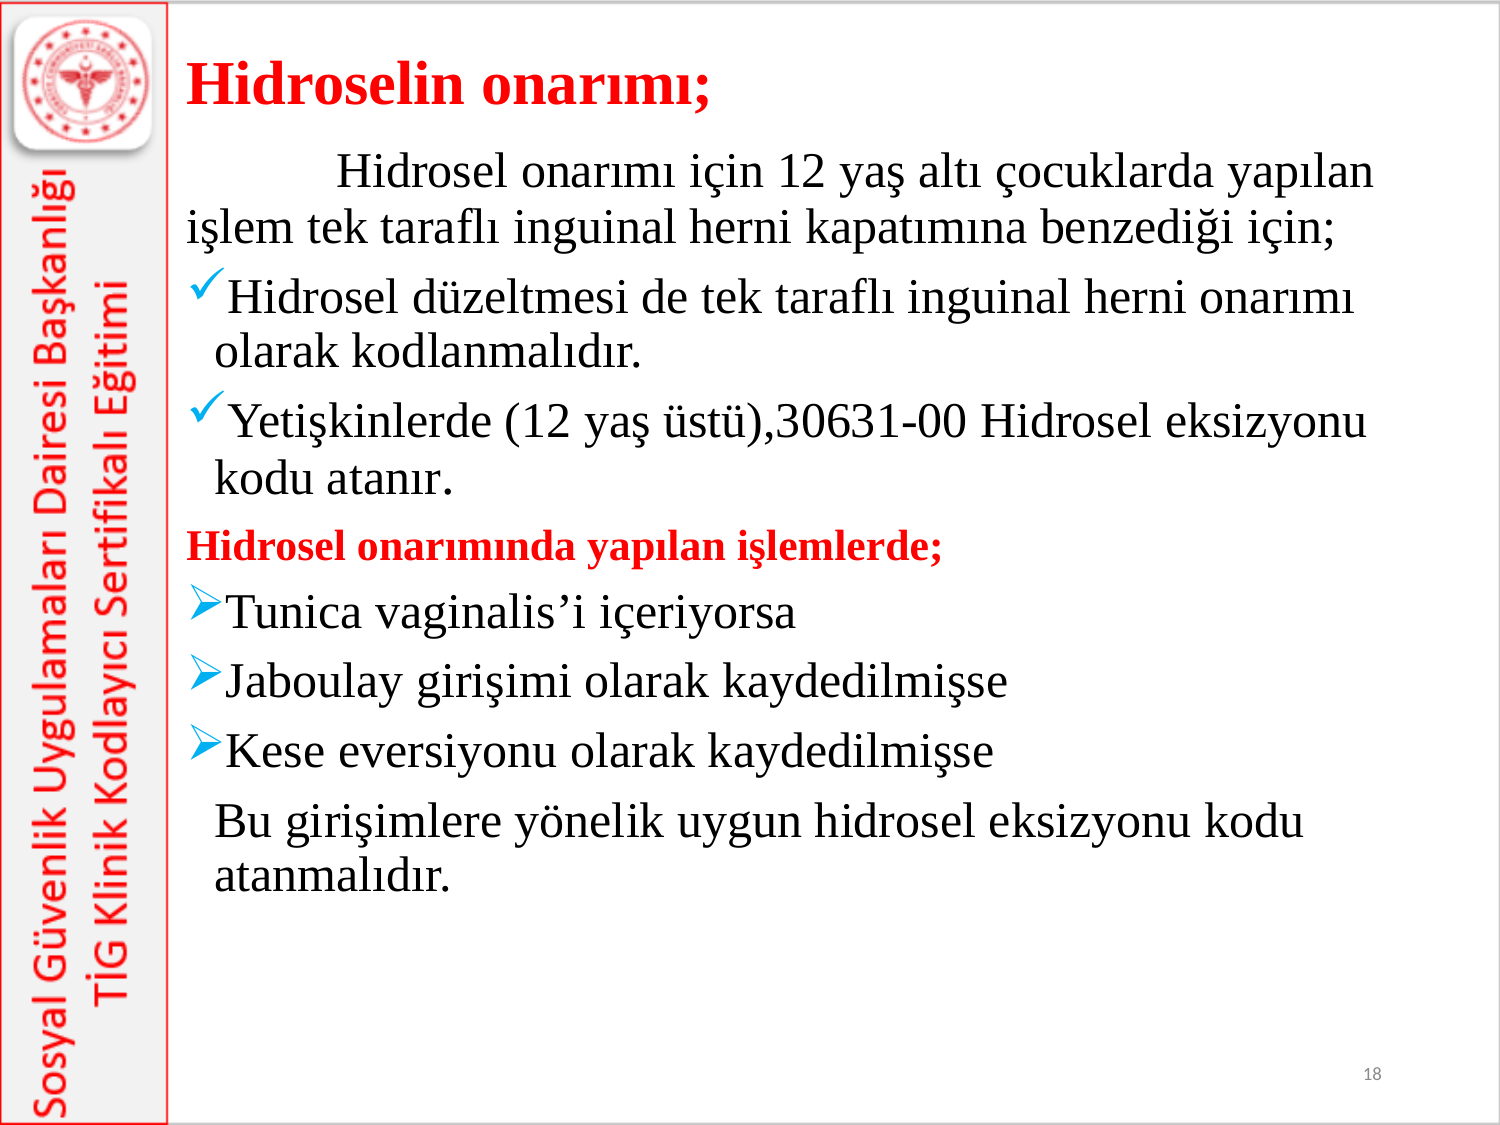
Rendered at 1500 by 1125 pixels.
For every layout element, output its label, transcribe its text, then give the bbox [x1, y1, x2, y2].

slide_number 18 [1059, 1042, 1397, 1103]
list Hidroselin onarımı; Hidrosel onarımı için 12 yaş altı çocuklarda yapılan işlem tek taraflı inguinal herni kapatımına benzediği için; Hidrosel düzeltmesi de tek taraflı inguinal herni onarımı olarak kodlanmalıdır. Yetişkinlerde (12 yaş üstü),30631-00 Hidrosel eksizyonu kodu atanır. Hidrosel onarımında yapılan işlemlerde; Tunica vaginalis’i içeriyorsa Jaboulay girişimi olarak kaydedilmişse Kese eversiyonu olarak kaydedilmişse Bu girişimlere yönelik uygun hidrosel eksizyonu kodu atanmalıdır. [171, 42, 1488, 1024]
picture [0, 0, 1500, 1125]
